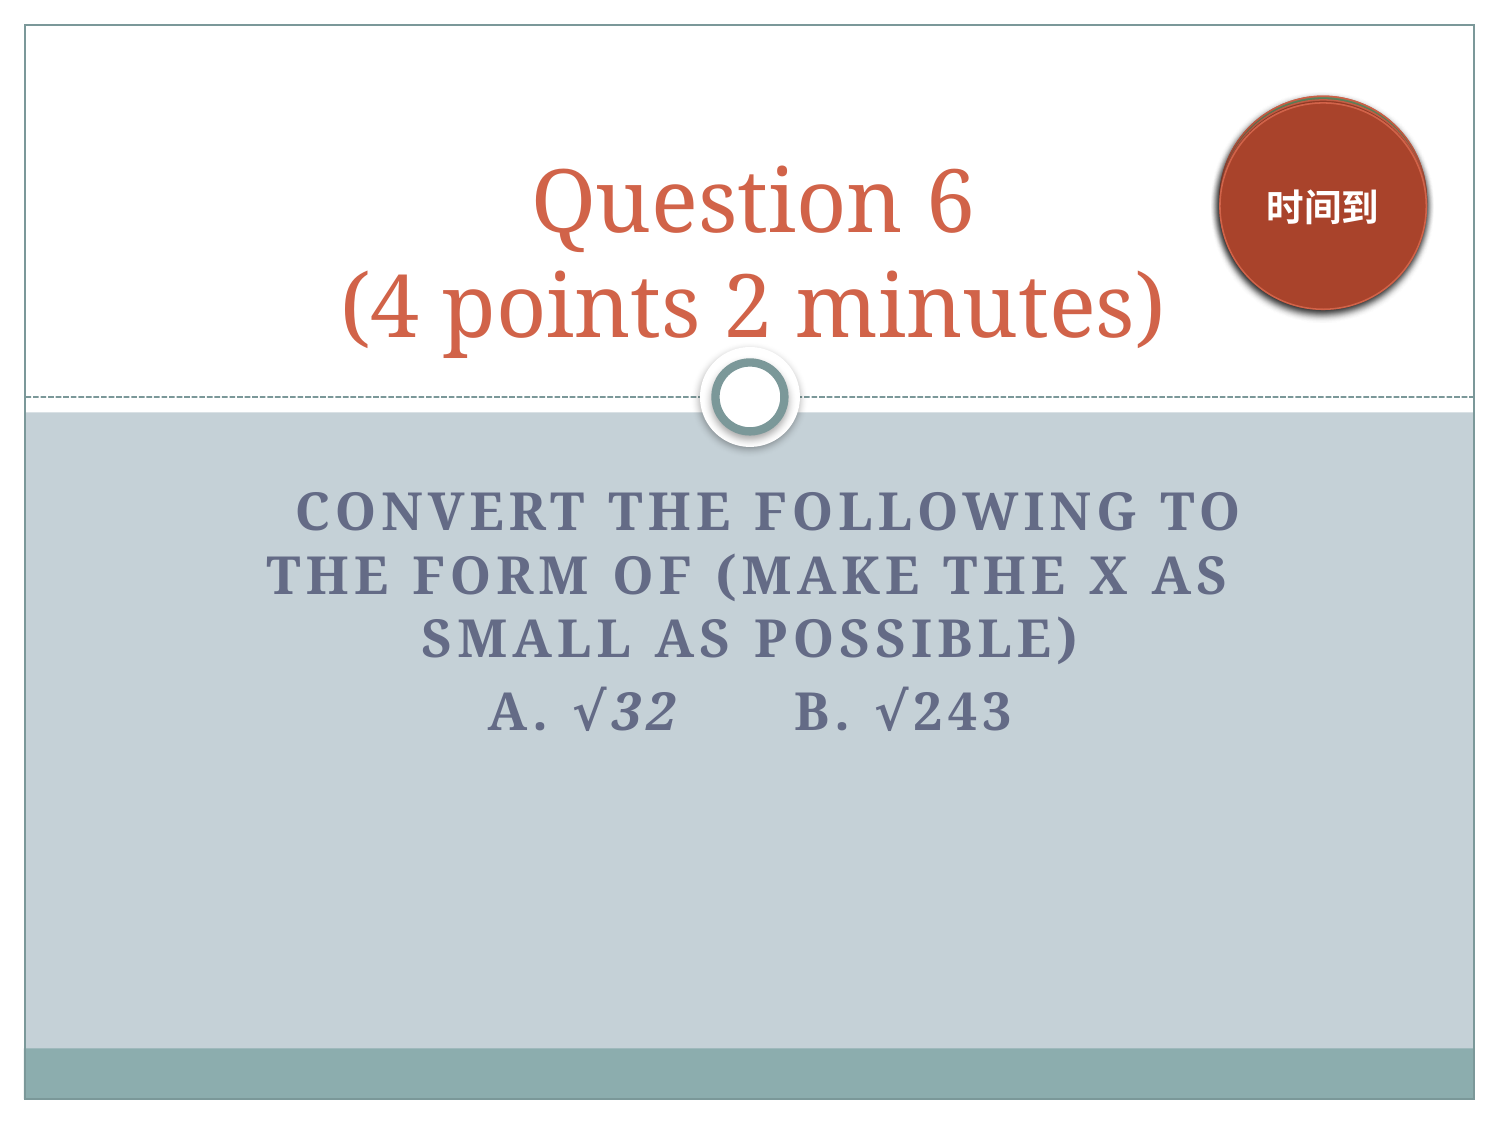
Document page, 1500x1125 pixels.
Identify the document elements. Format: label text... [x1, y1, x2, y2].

title Question 6 (4 points 2 minutes) [75, 37, 1432, 363]
text_box 时间到 [1219, 102, 1428, 311]
